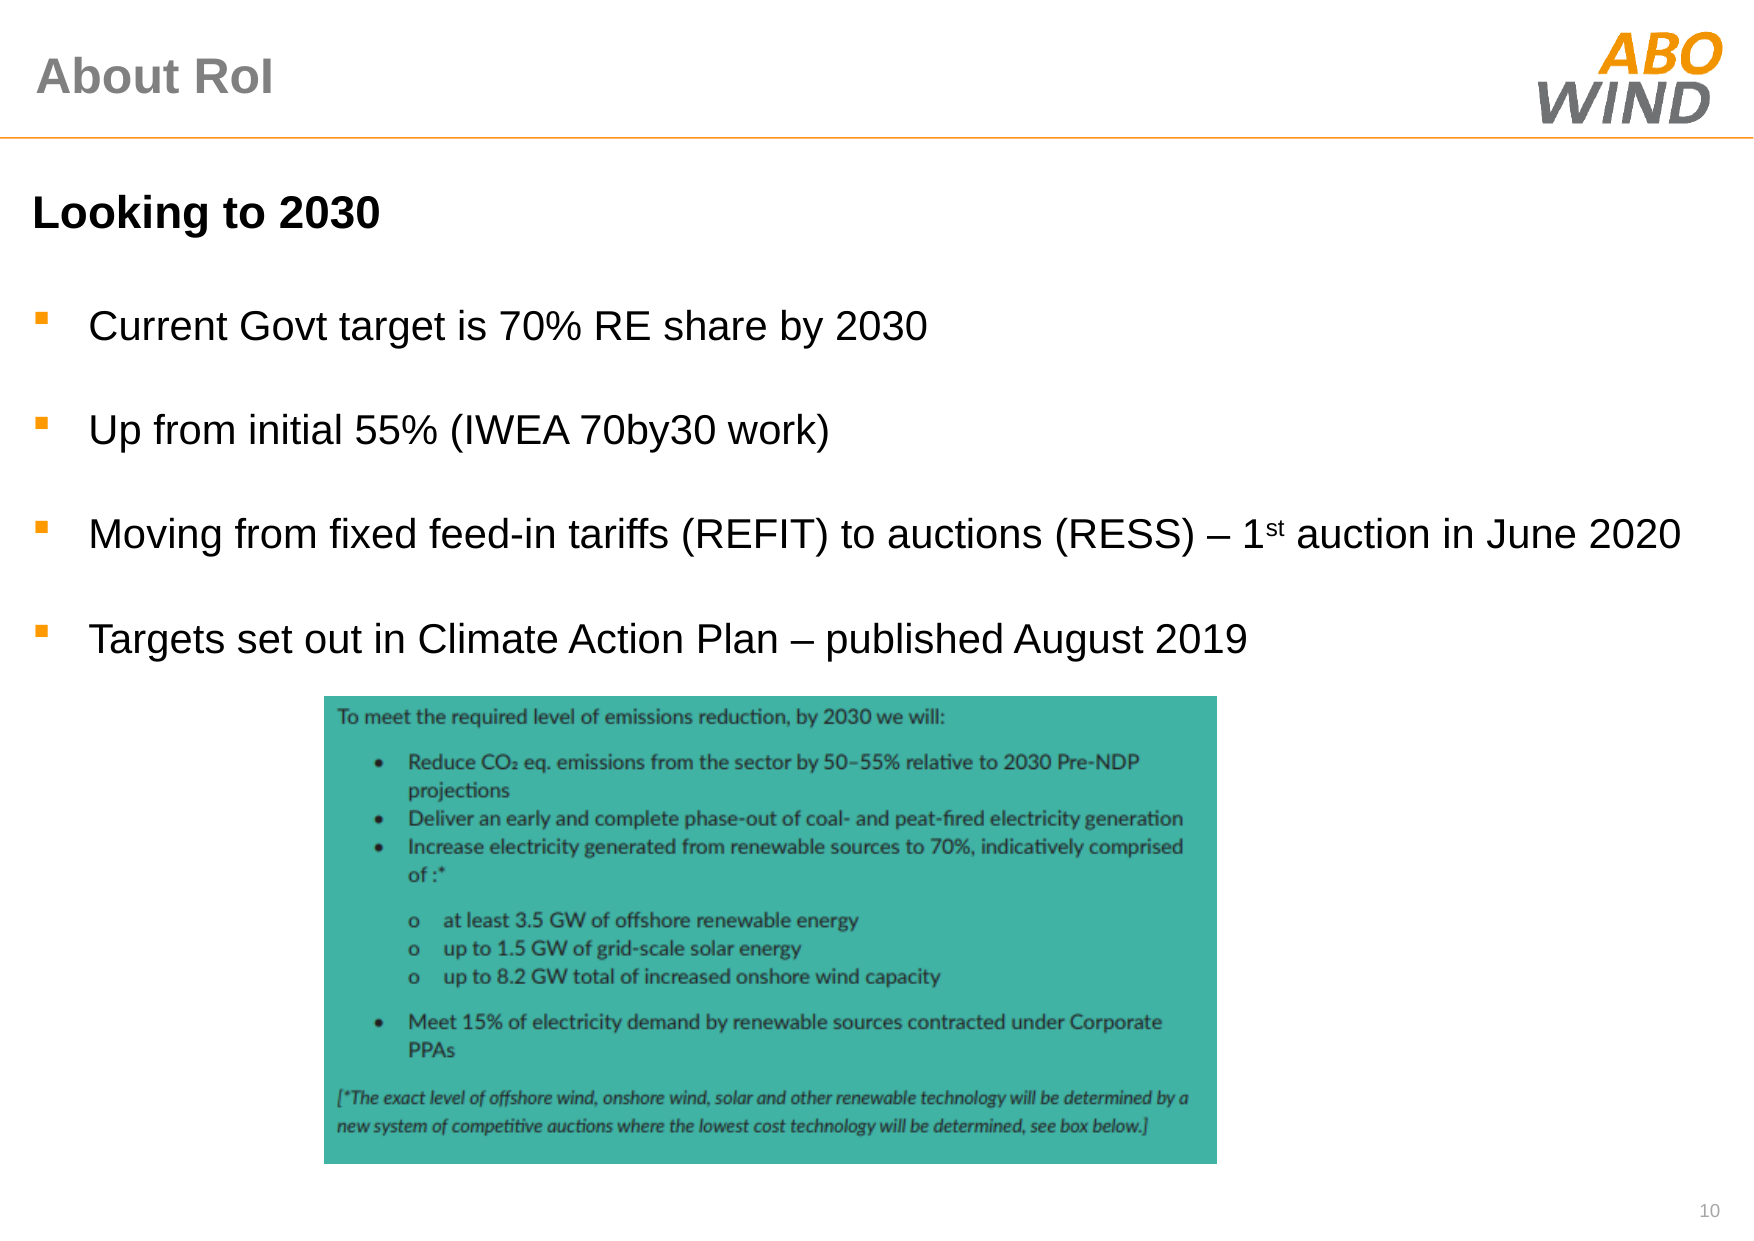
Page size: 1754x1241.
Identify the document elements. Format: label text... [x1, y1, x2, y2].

list Looking to 2030 [32, 183, 1710, 261]
picture [1537, 31, 1723, 124]
picture [324, 696, 1217, 1164]
list Current Govt target is 70% RE share by 2030 Up from initial 55% (IWEA 70by30 work) Moving from fixed feed-in tariffs (REFIT) to auctions (RESS) – 1st auction in June 2020 Targets set out in Climate Action Plan – published August 2019 [32, 294, 1710, 1164]
title About RoI [35, 43, 1506, 126]
